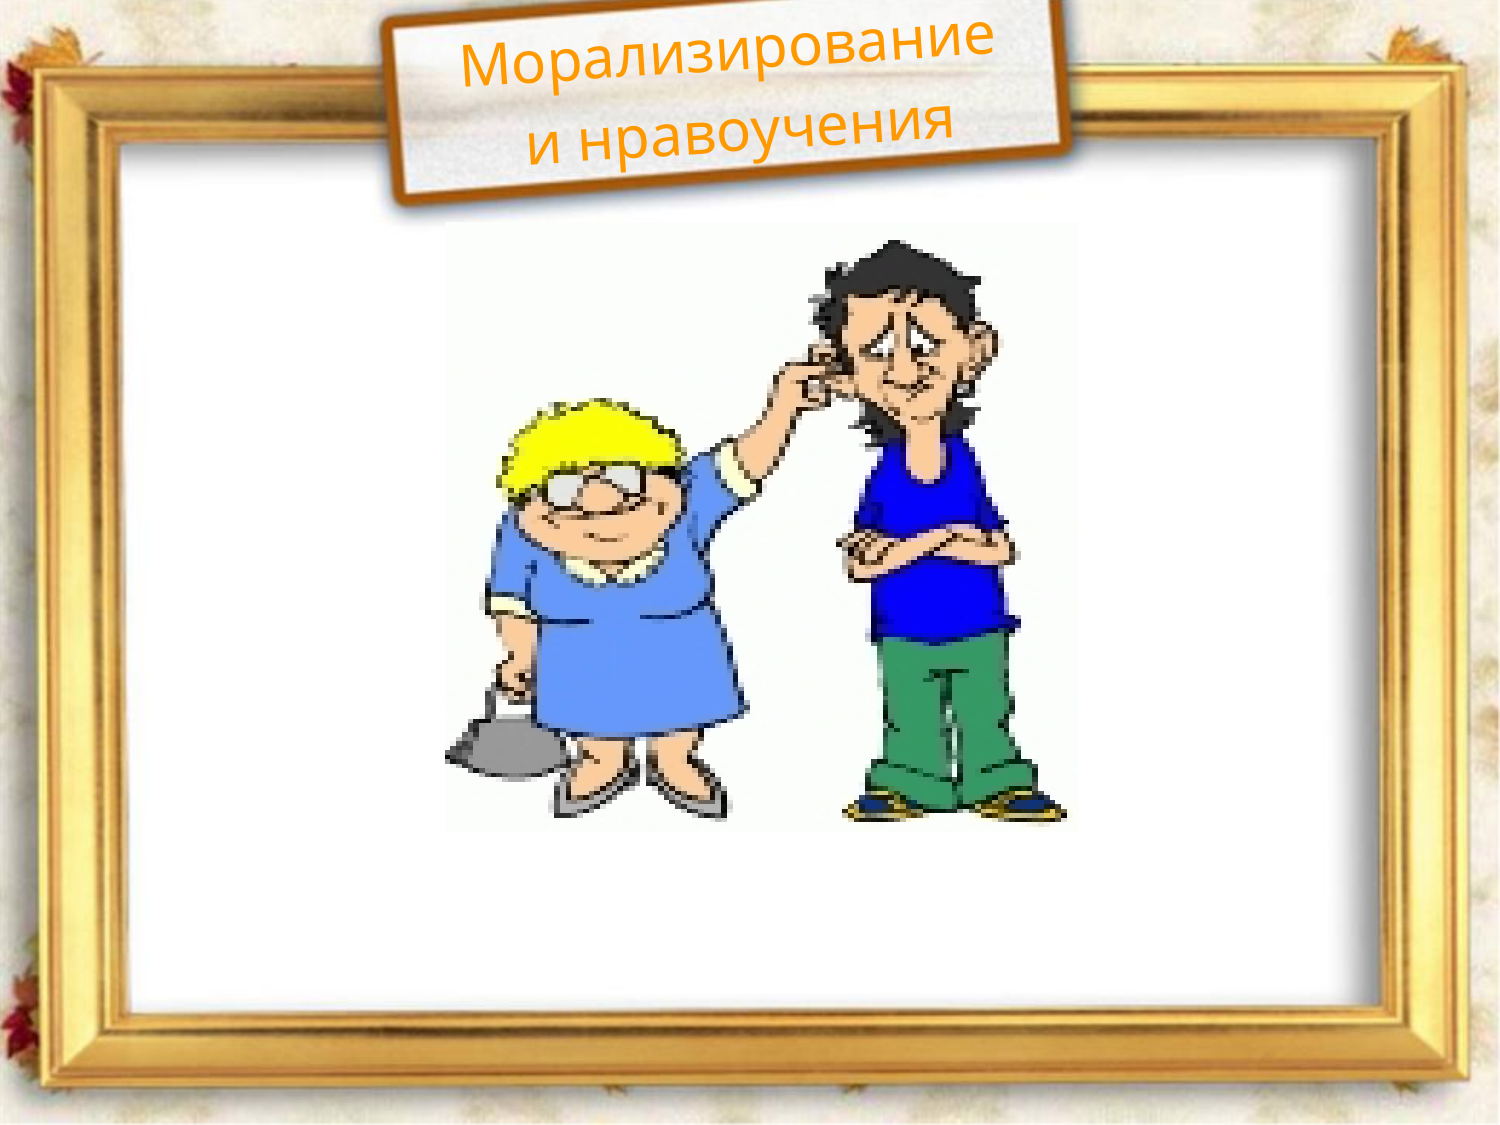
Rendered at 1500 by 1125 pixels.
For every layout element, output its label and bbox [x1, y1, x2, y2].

list [445, 222, 1079, 833]
picture [0, 0, 1500, 1125]
